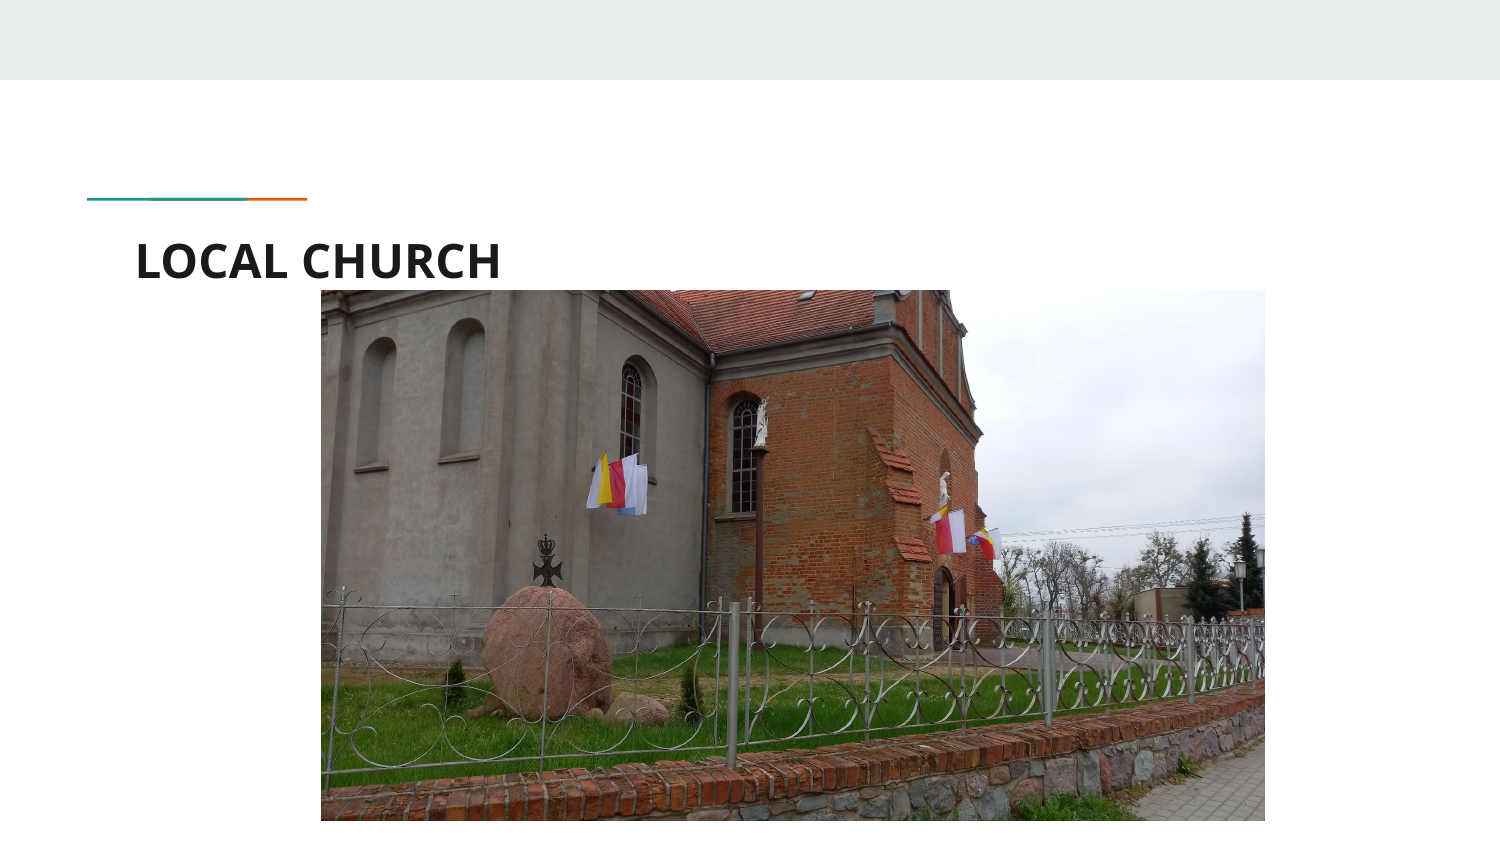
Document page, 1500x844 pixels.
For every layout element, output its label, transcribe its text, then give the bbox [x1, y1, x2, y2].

title LOCAL CHURCH [119, 216, 1381, 305]
picture [321, 289, 1265, 821]
